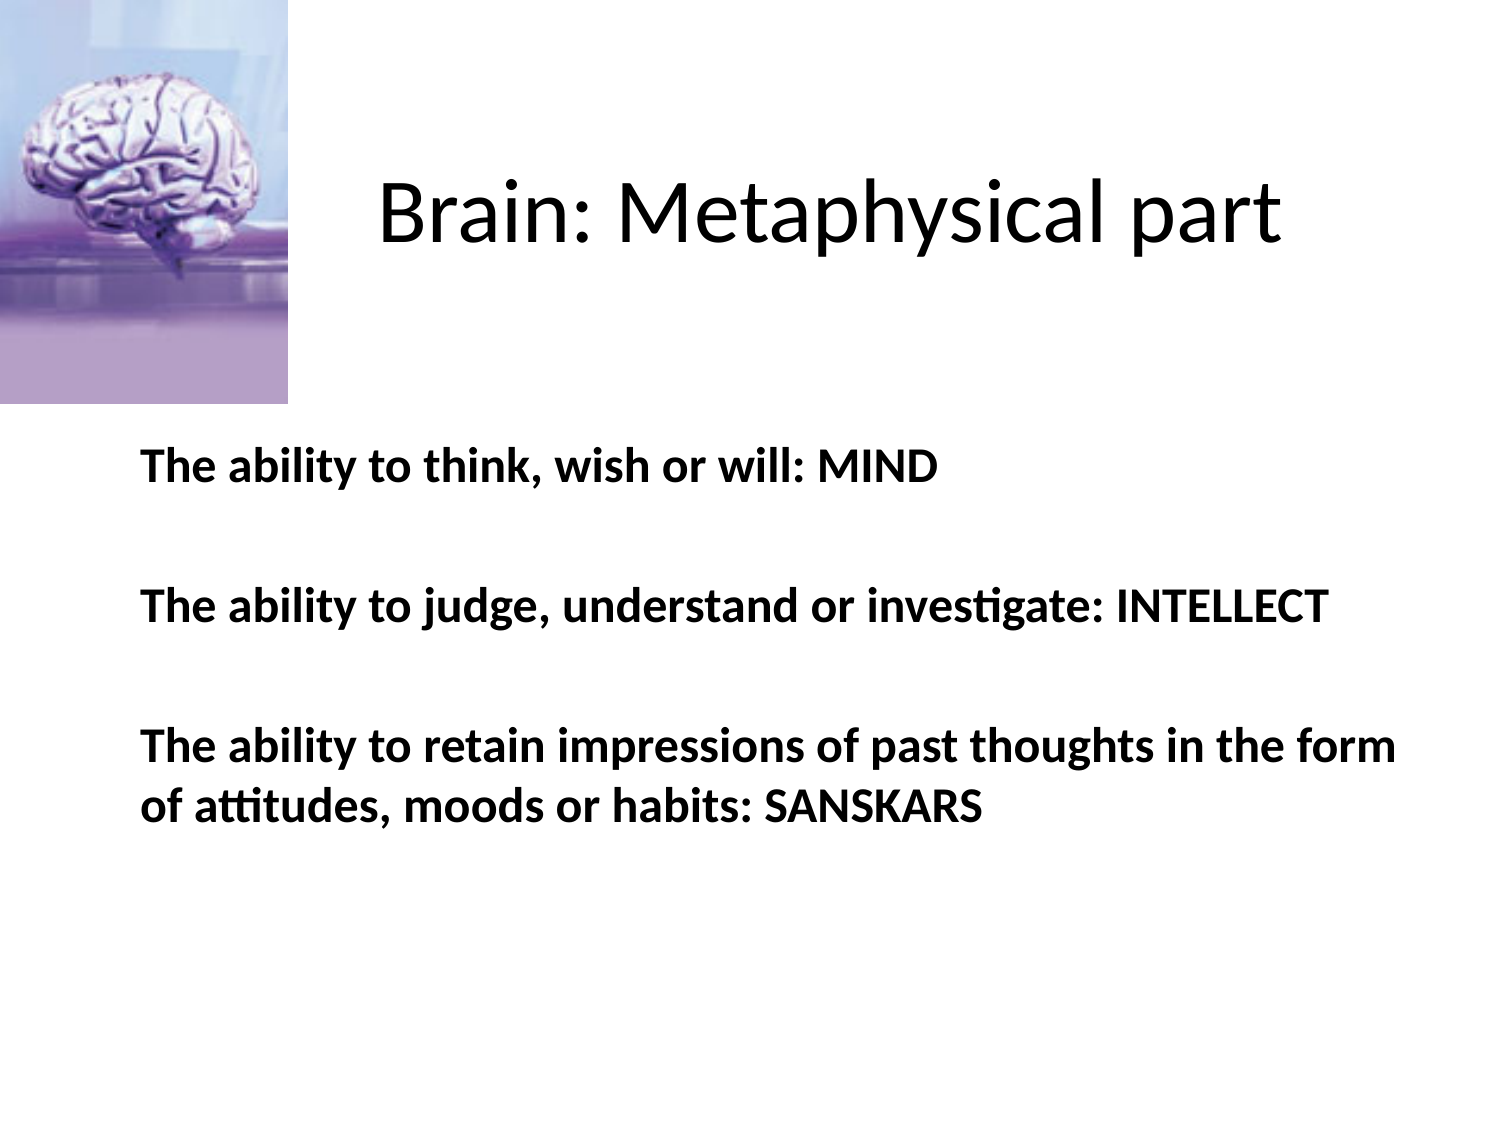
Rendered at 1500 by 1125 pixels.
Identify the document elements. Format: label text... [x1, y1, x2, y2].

title Brain: Metaphysical part [324, 50, 1338, 361]
picture [0, 0, 288, 405]
subtitle The ability to think, wish or will: MIND The ability to judge, understand or investigate: INTELLECT The ability to retain impressions of past thoughts in the form of attitudes, moods or habits: SANSKARS [125, 425, 1425, 850]
